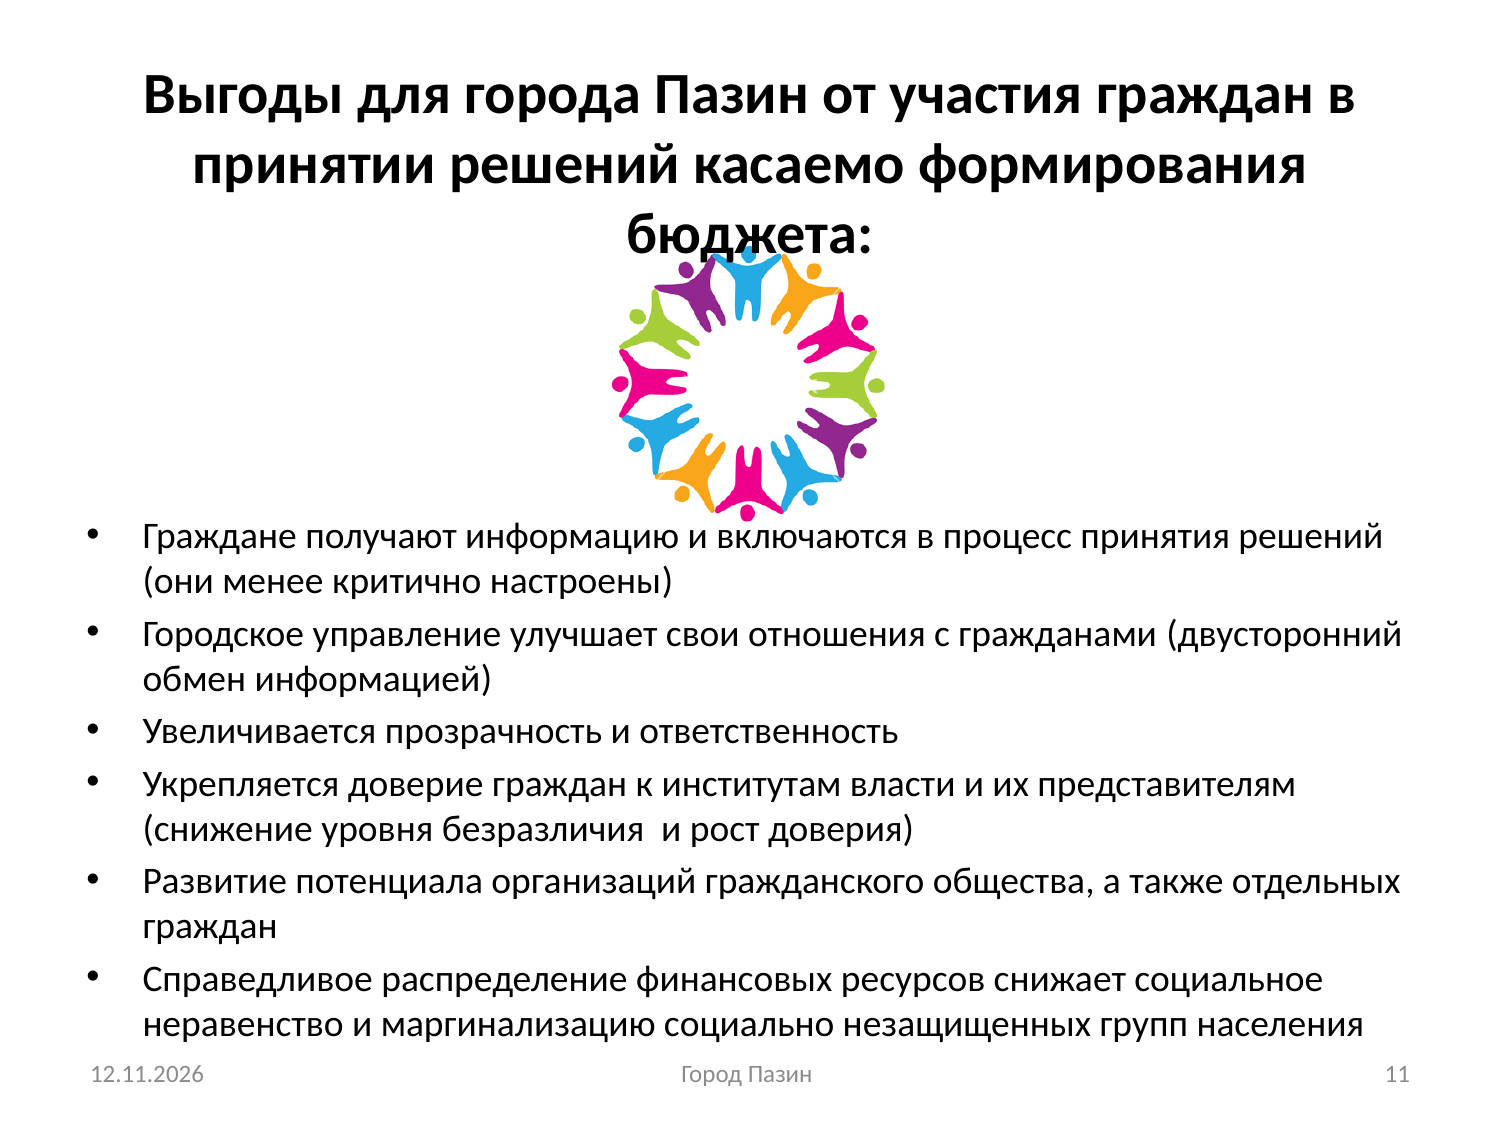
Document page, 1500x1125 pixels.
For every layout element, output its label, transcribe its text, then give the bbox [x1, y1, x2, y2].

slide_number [75, 1042, 425, 1103]
title Выгоды для города Пазин от участия граждан в принятии решений касаемо формирования бюджета: [74, 143, 1426, 248]
list Граждане получают информацию и включаются в процесс принятия решений (они менее критично настроены) Городское управление улучшает свои отношения с гражданами (двусторонний обмен информацией) Увеличивается прозрачность и ответственность Укрепляется доверие граждан к институтам власти и их представителям (снижение уровня безразличия и рост доверия) Развитие потенциала организаций гражданского общества, а также отдельных граждан Справедливое распределение финансовых ресурсов снижает социальное неравенство и маргинализацию социально незащищенных групп населения [70, 503, 1422, 1107]
slide_number 11 [1074, 1042, 1425, 1103]
picture [587, 217, 905, 552]
footer Город Пазин [512, 1042, 988, 1103]
